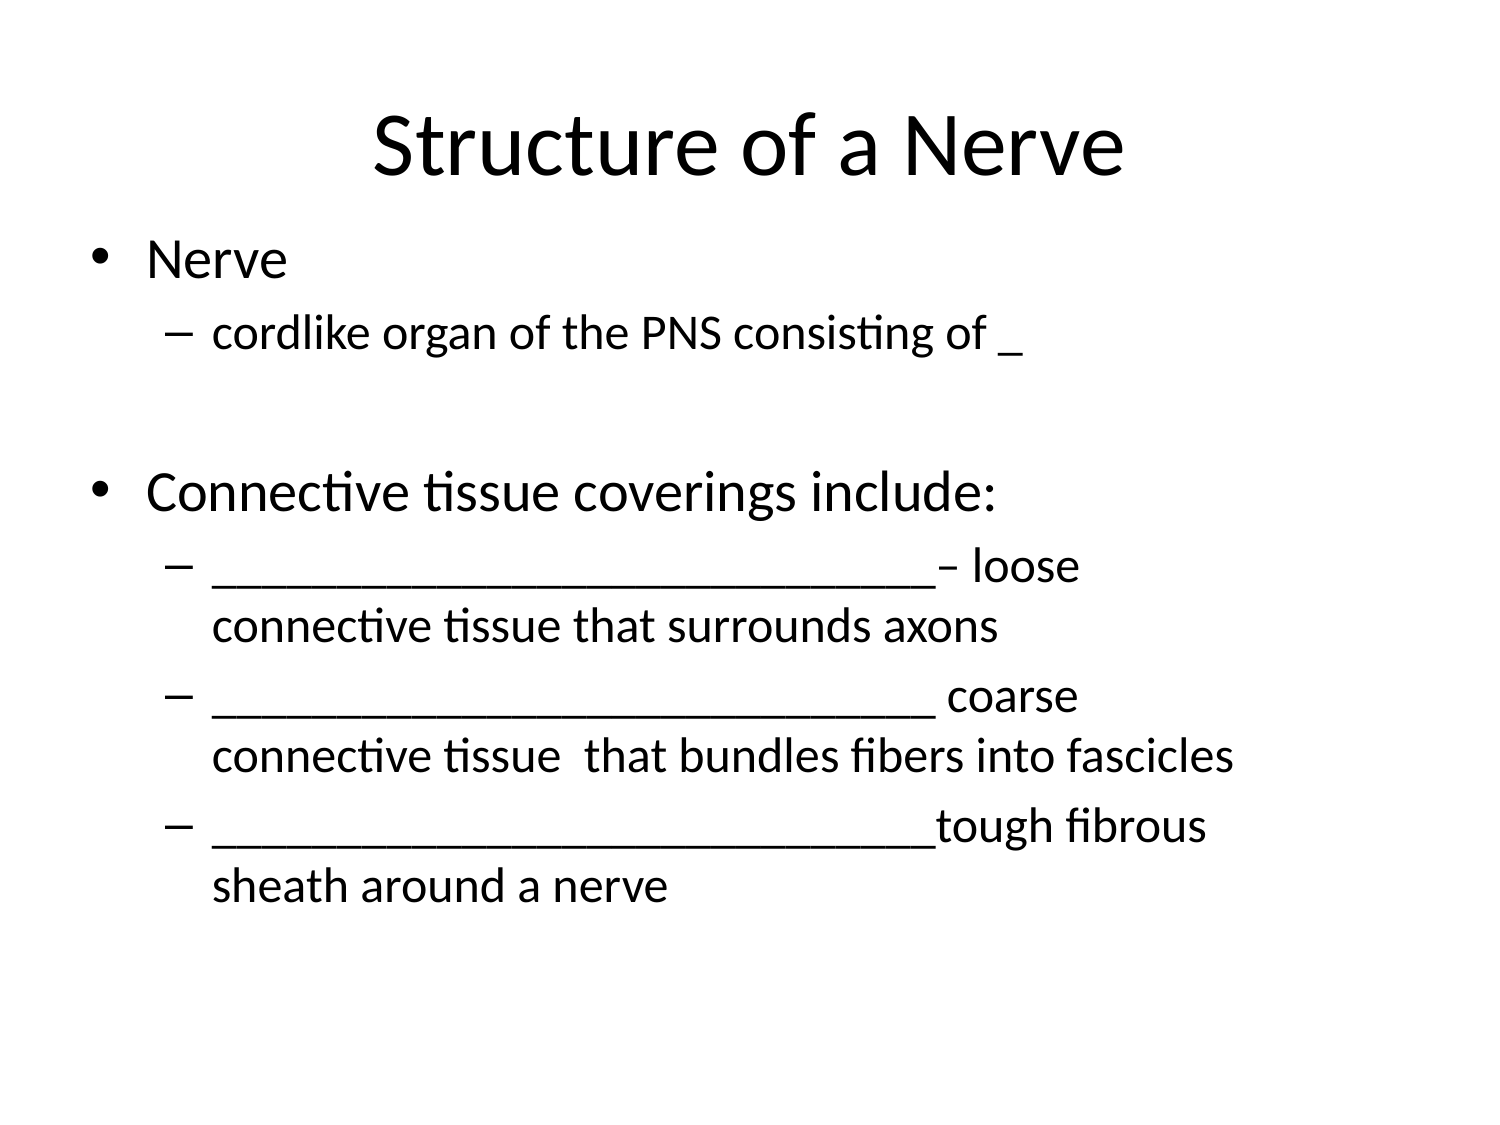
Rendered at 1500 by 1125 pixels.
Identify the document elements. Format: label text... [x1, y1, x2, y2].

title Structure of a Nerve [75, 45, 1425, 233]
list Nerve cordlike organ of the PNS consisting of _ Connective tissue coverings include: _____________________________– loose connective tissue that surrounds axons _____________________________ coarse connective tissue that bundles fibers into fascicles _____________________________tough fibrous sheath around a nerve [75, 212, 1313, 1050]
